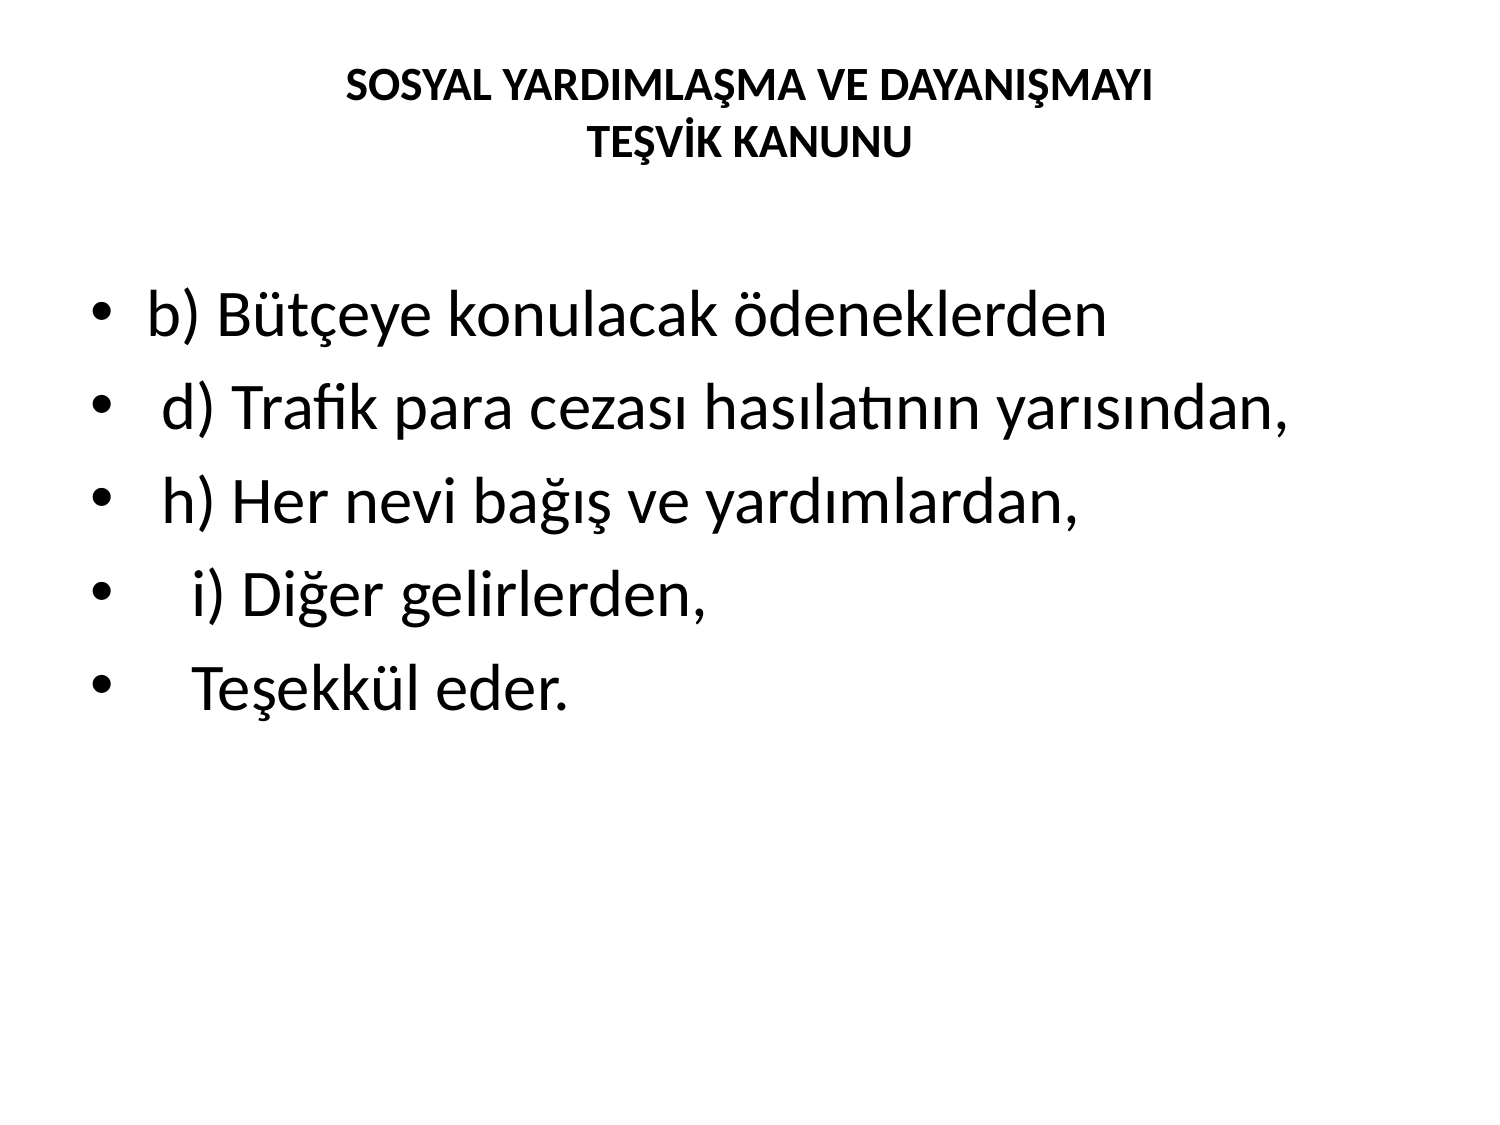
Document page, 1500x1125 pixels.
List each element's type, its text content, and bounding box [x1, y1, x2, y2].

list b) Bütçeye konulacak ödeneklerden d) Trafik para cezası hasılatının yarısından, h) Her nevi bağış ve yardımlardan, i) Diğer gelirlerden, Teşekkül eder. [75, 262, 1425, 1005]
title SOSYAL YARDIMLAŞMA VE DAYANIŞMAYI TEŞVİK KANUNU [75, 45, 1425, 233]
